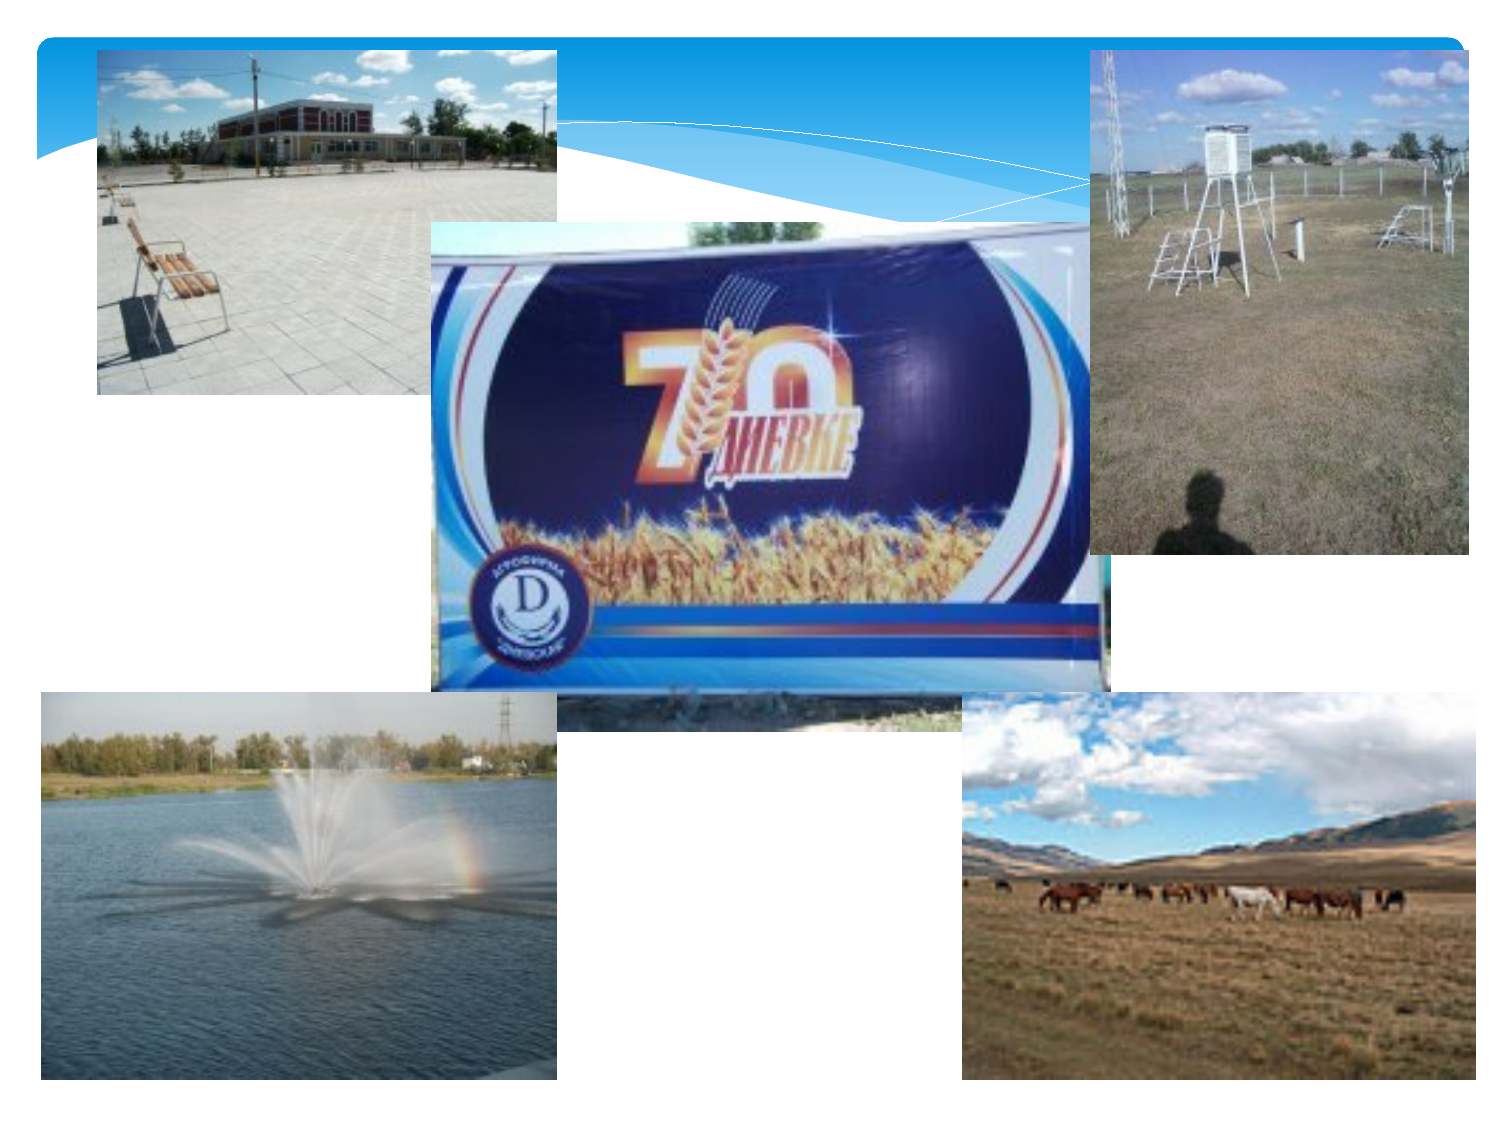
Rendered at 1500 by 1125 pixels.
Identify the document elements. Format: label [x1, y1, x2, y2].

picture [40, 49, 1477, 1080]
